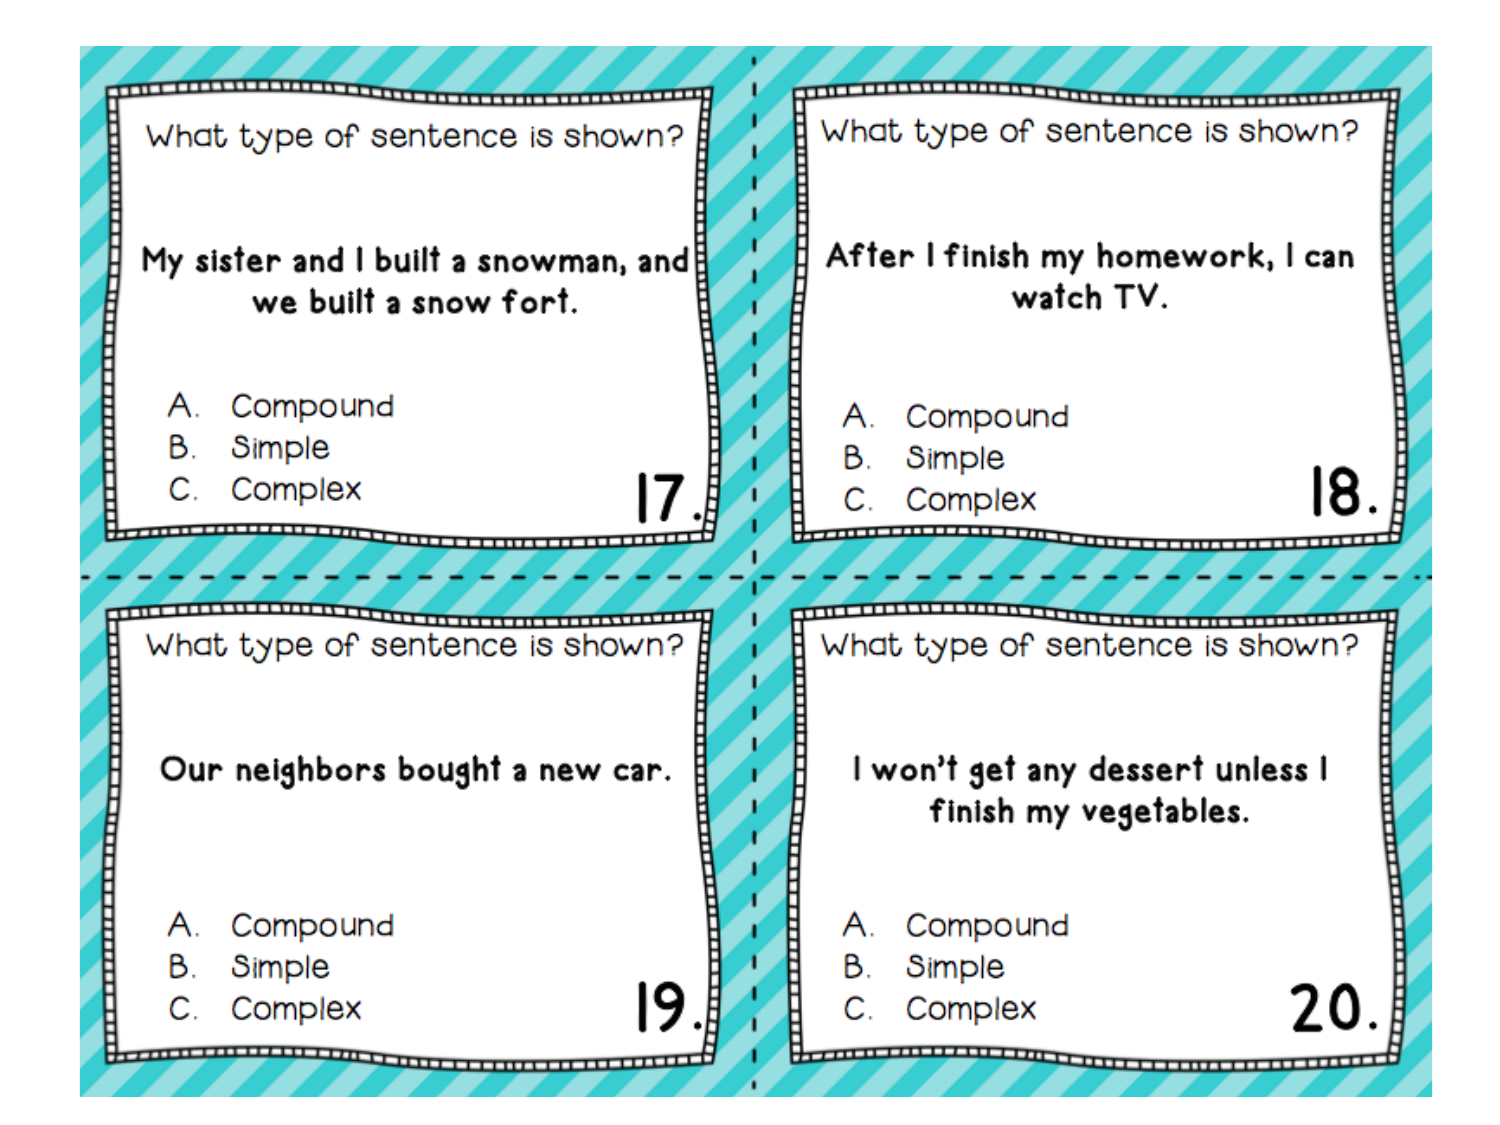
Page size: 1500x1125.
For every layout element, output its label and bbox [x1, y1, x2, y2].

picture [79, 46, 1433, 1097]
